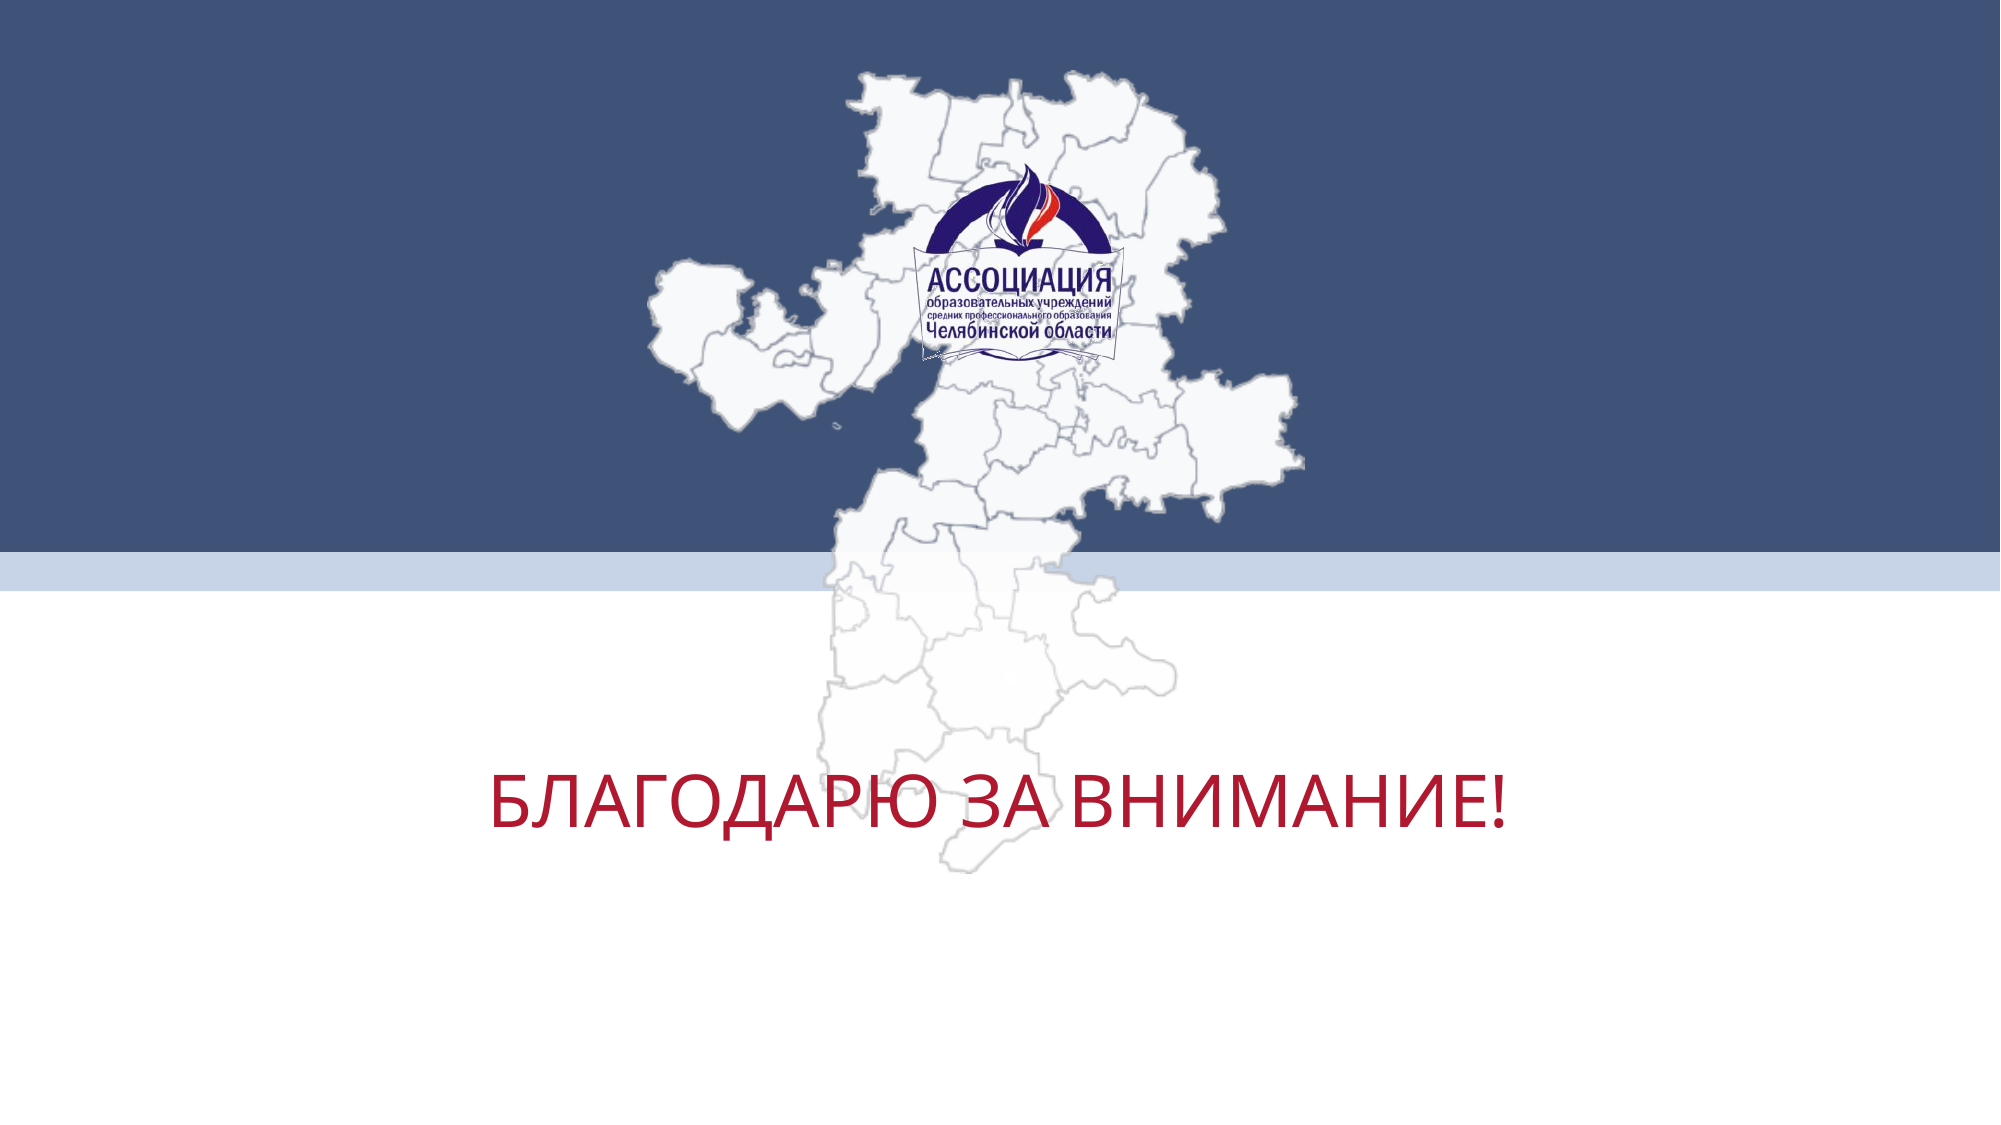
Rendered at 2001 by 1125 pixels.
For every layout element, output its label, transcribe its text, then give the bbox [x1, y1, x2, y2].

text_box БЛАГОДАРЮ ЗА ВНИМАНИЕ! [153, 747, 647, 850]
text_box БЛАГОДАРЮ ЗА ВНИМАНИЕ! [1305, 747, 1844, 850]
text_box [0, 0, 2000, 551]
text_box [1305, 551, 2000, 592]
text_box [0, 551, 647, 592]
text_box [647, 70, 1305, 881]
